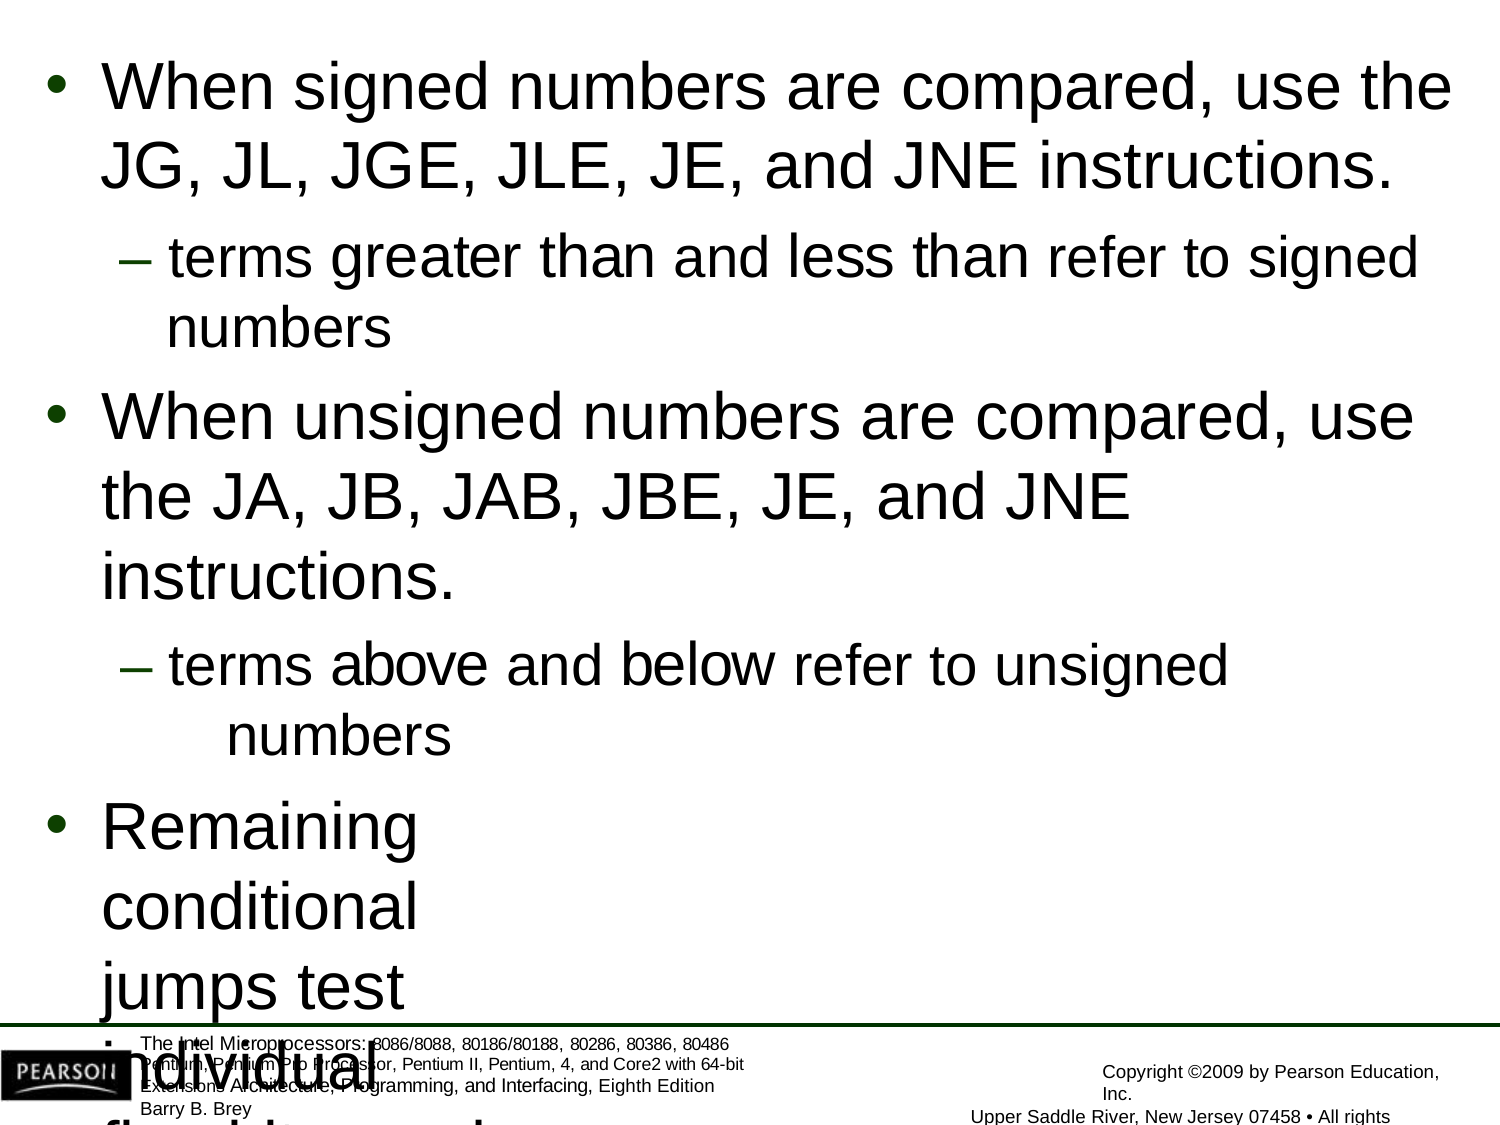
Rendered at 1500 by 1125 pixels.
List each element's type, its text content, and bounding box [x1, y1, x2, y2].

list – terms greater than and less than refer to signed numbers When unsigned numbers are compared, use the JA, JB, JAB, JBE, JE, and JNE instructions. – terms above and below refer to unsigned numbers Remaining conditional jumps test individual flag bits, such as overflow and parity. [42, 219, 1458, 943]
slide_number The Intel Microprocessors: 8086/8088, 80186/80188, 80286, 80386, 80486 Pentium, Pentium Pro Processor, Pentium II, Pentium, 4, and Core2 with 64-bit Extensions Architecture, Programming, and Interfacing, Eighth Edition Barry B. Brey [137, 1032, 796, 1122]
footer Copyright ©2009 by Pearson Education, Inc. Upper Saddle River, New Jersey 07458 • All rights reserved. [968, 1059, 1475, 1107]
text_box When signed numbers are compared, use the JG, JL, JGE, JLE, JE, and JNE instructions. [42, 42, 1454, 203]
picture [0, 1049, 133, 1102]
